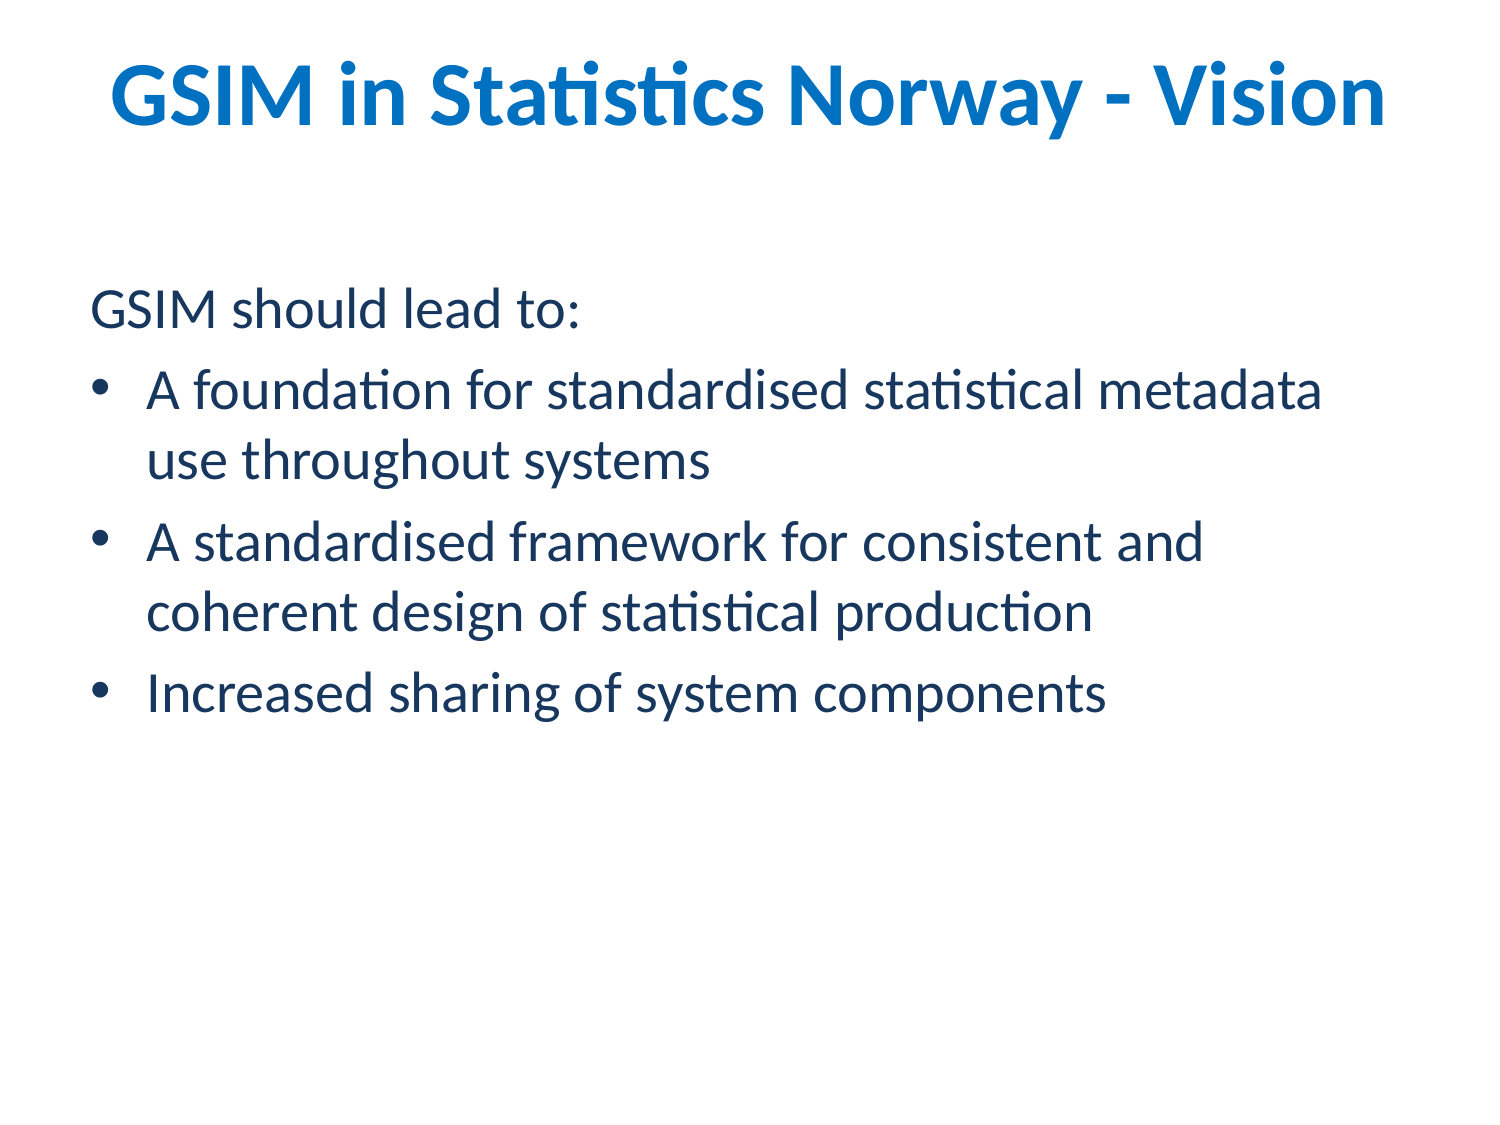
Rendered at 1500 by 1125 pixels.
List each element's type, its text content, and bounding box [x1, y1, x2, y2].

title GSIM in Statistics Norway - Vision [75, 0, 1425, 183]
list GSIM should lead to: A foundation for standardised statistical metadata use throughout systems A standardised framework for consistent and coherent design of statistical production Increased sharing of system components [75, 262, 1425, 1005]
